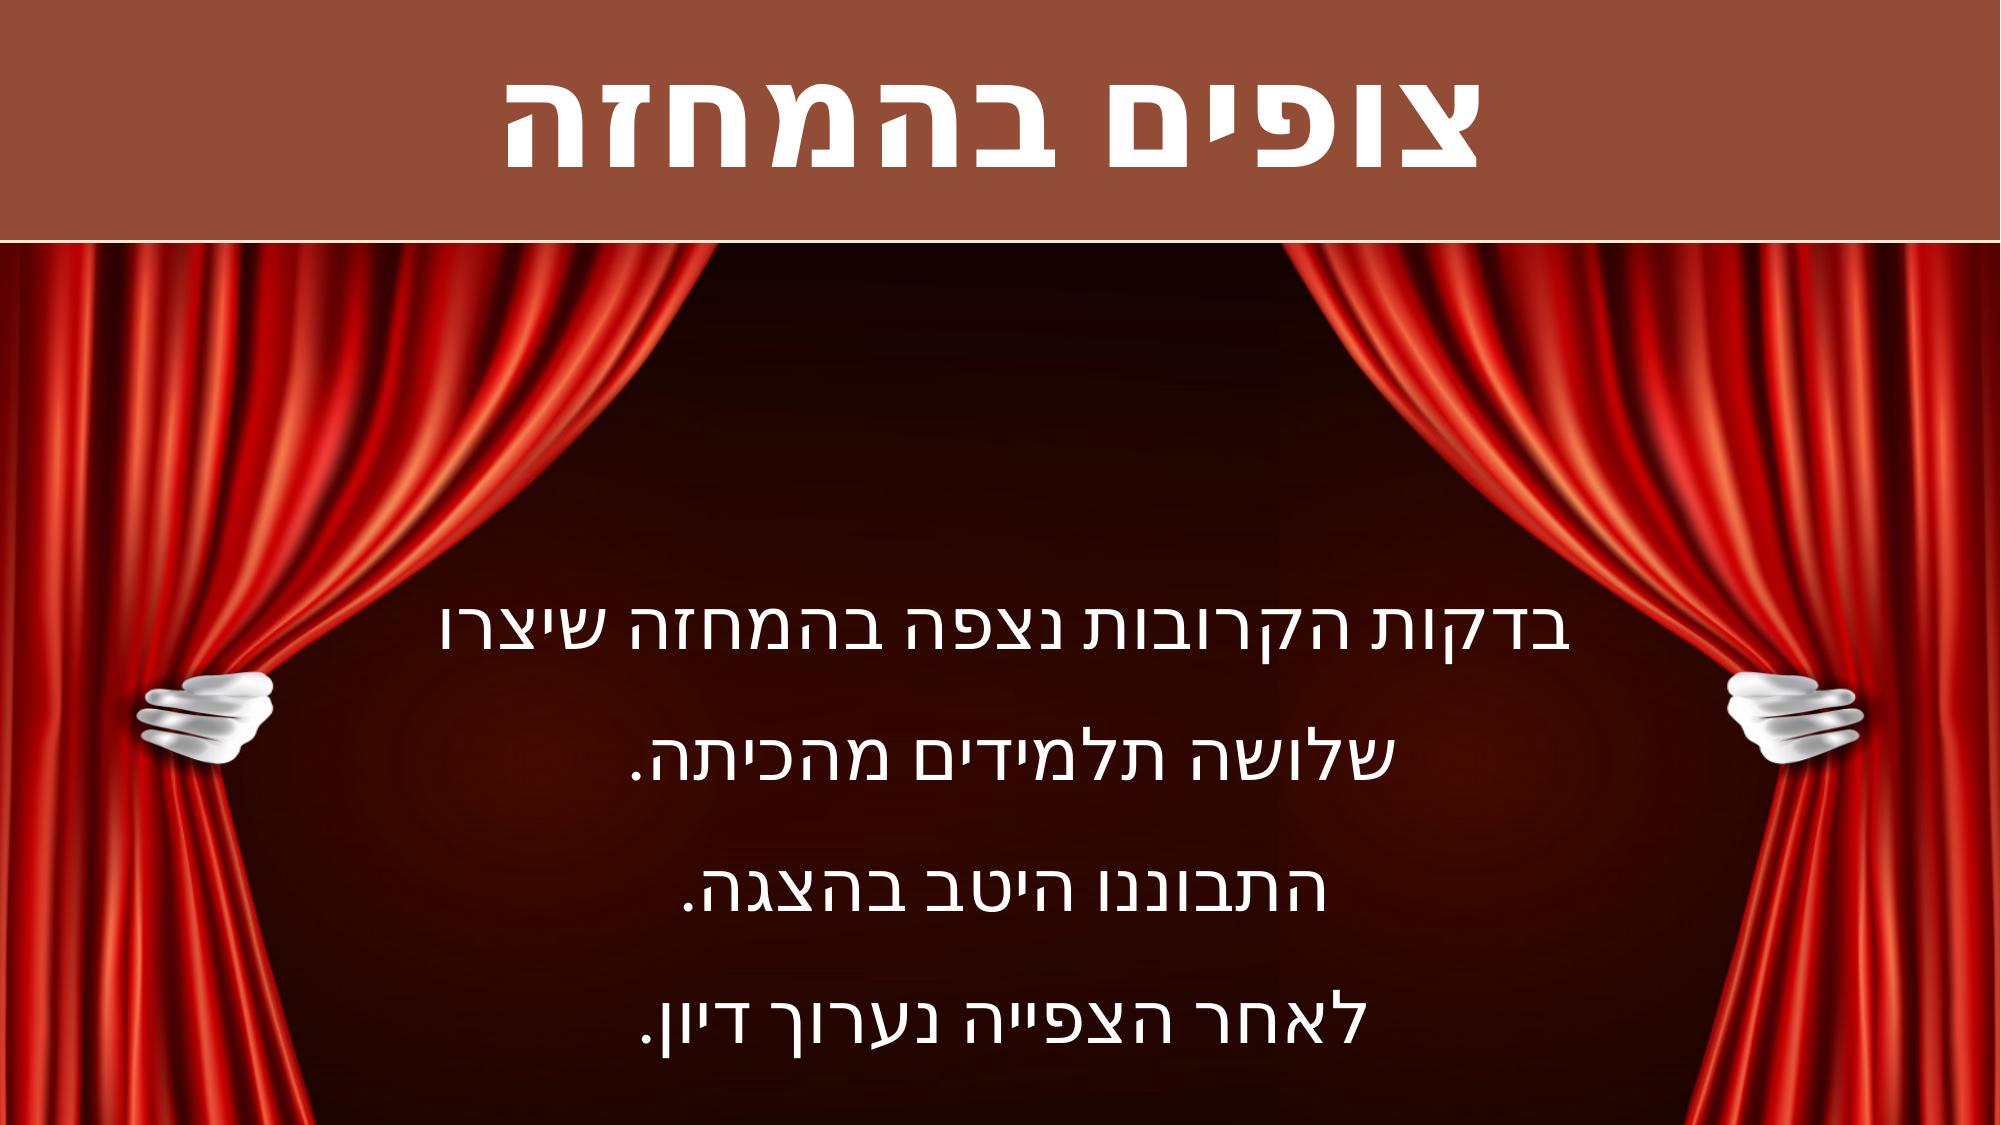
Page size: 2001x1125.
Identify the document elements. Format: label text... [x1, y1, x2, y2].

text_box צופים בהמחזה [0, 0, 2000, 240]
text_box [0, 243, 2000, 1125]
